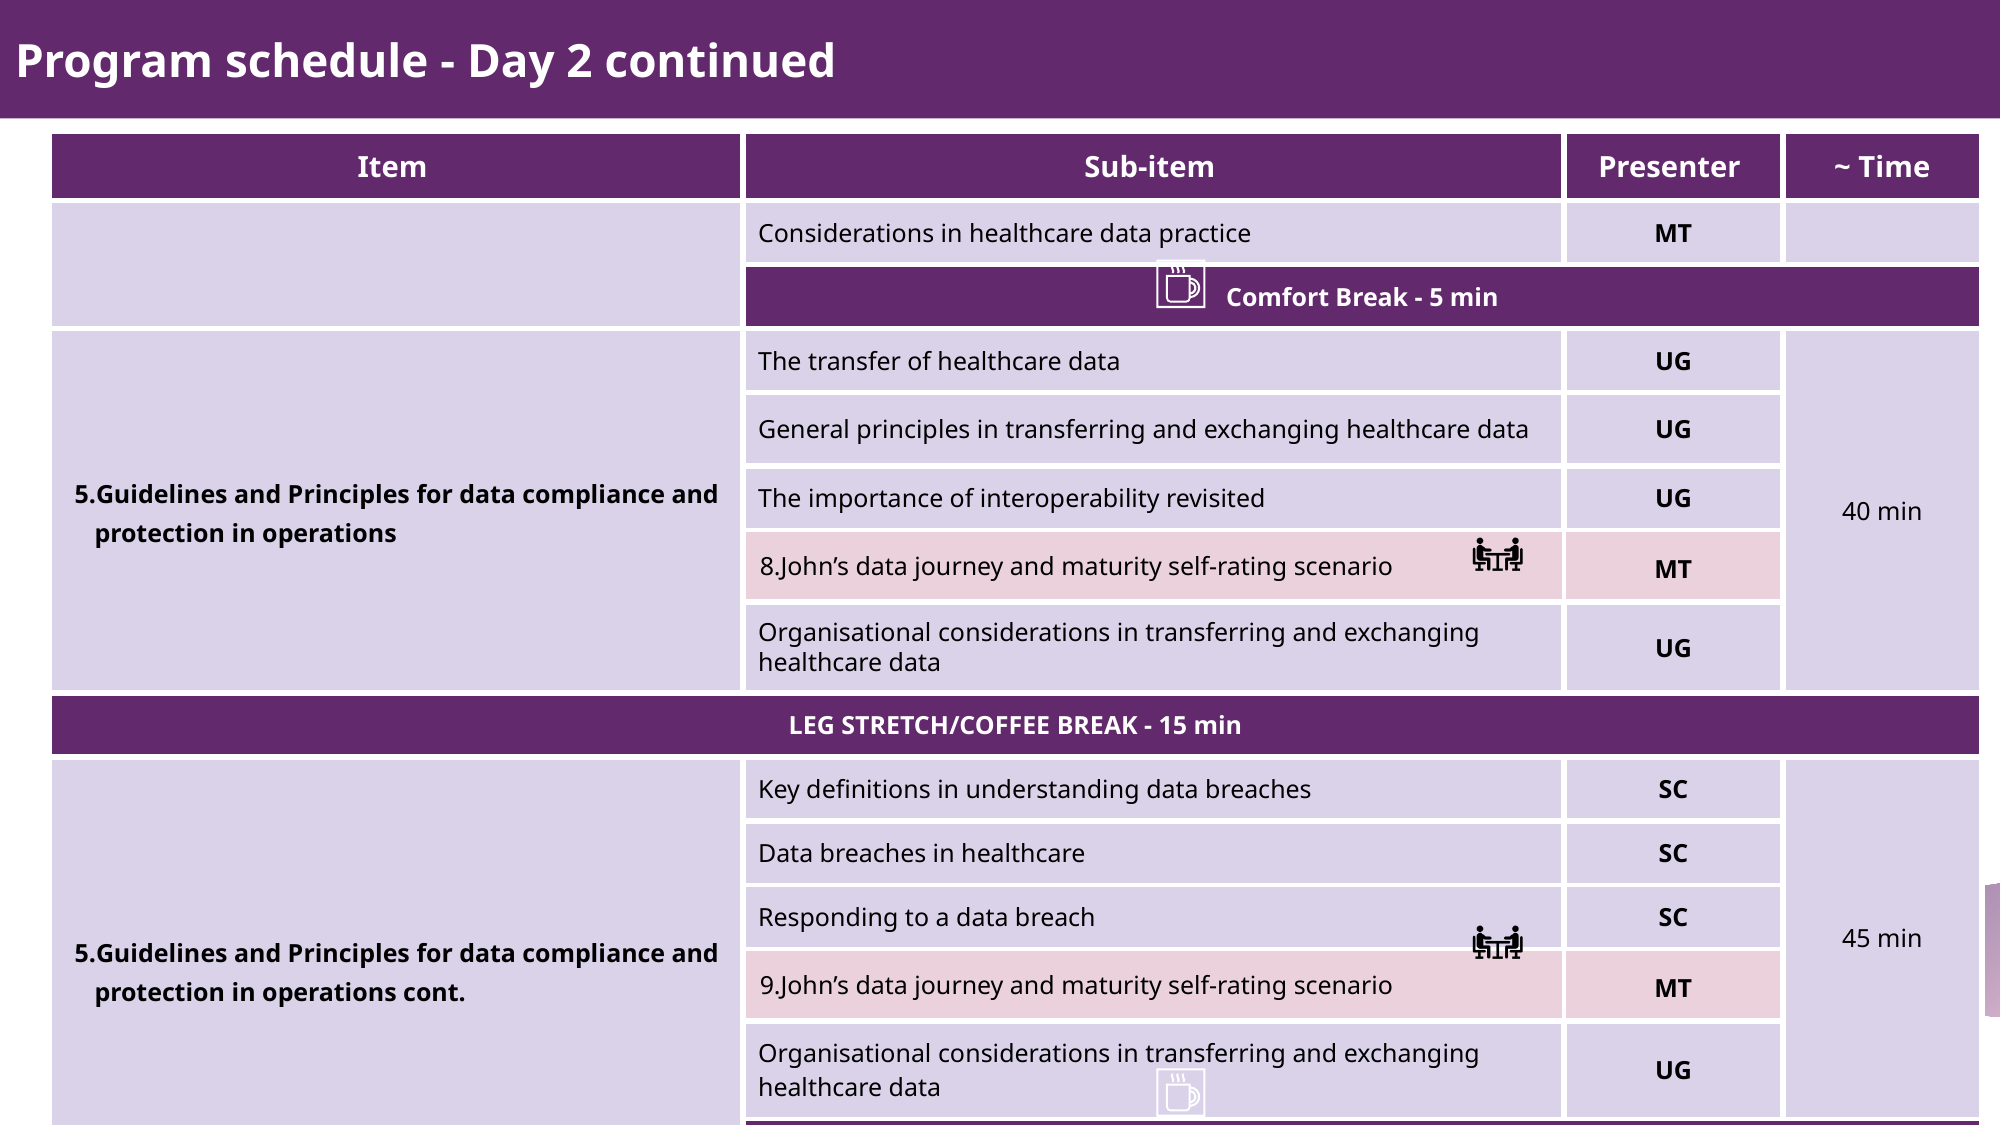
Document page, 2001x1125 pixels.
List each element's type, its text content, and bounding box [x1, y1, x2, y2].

table_header ~ Time [1786, 134, 1979, 198]
table_cell John’s data journey and maturity self-rating scenario [746, 951, 1562, 1018]
table_cell LEG STRETCH/COFFEE BREAK - 15 min [52, 696, 1979, 754]
table_cell The importance of interoperability revisited [746, 469, 1561, 528]
table_cell UG [1567, 1024, 1780, 1117]
table_cell Comfort Break - 5 min [746, 267, 1979, 326]
table_header Presenter [1567, 134, 1780, 198]
table_cell MT [1567, 203, 1780, 262]
table_cell Considerations in healthcare data practice [746, 203, 1561, 262]
table_cell John’s data journey and maturity self-rating scenario [746, 532, 1562, 599]
table_cell MT [1566, 532, 1780, 599]
table_cell 45 min [1786, 760, 1979, 1117]
table_cell Organisational considerations in transferring and exchanging healthcare data [746, 1024, 1561, 1117]
picture [1466, 910, 1529, 973]
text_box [1156, 1068, 1206, 1117]
table_cell Guidelines and Principles for data compliance and protection in operations [52, 331, 740, 690]
text_box Program schedule - Day 2 continued [0, 0, 2000, 119]
table_cell Guidelines and Principles for data compliance and protection in operations cont. [52, 760, 740, 1125]
table_cell UG [1567, 331, 1780, 390]
table_cell [1786, 203, 1979, 262]
table_cell 40 min [1786, 331, 1979, 690]
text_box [1156, 259, 1206, 309]
table_cell [52, 203, 740, 326]
table_cell SC [1567, 760, 1780, 818]
table_cell UG [1567, 469, 1780, 528]
table_cell MT [1566, 951, 1780, 1018]
table_cell Key definitions in understanding data breaches [746, 760, 1561, 818]
table_cell Comfort Break - 5 min [746, 1121, 1979, 1125]
table_cell SC [1567, 824, 1780, 883]
table_cell UG [1567, 605, 1780, 690]
table_cell UG [1567, 395, 1780, 463]
table_cell Data breaches in healthcare [746, 824, 1561, 883]
table_cell General principles in transferring and exchanging healthcare data [746, 395, 1561, 463]
table_cell Organisational considerations in transferring and exchanging healthcare data [746, 605, 1561, 690]
picture [1466, 523, 1529, 586]
table_cell Responding to a data breach [746, 887, 1561, 947]
table_cell The transfer of healthcare data [746, 331, 1561, 390]
table_header Item [52, 134, 740, 198]
table_header Sub-item [746, 134, 1561, 198]
table_cell SC [1567, 887, 1780, 947]
